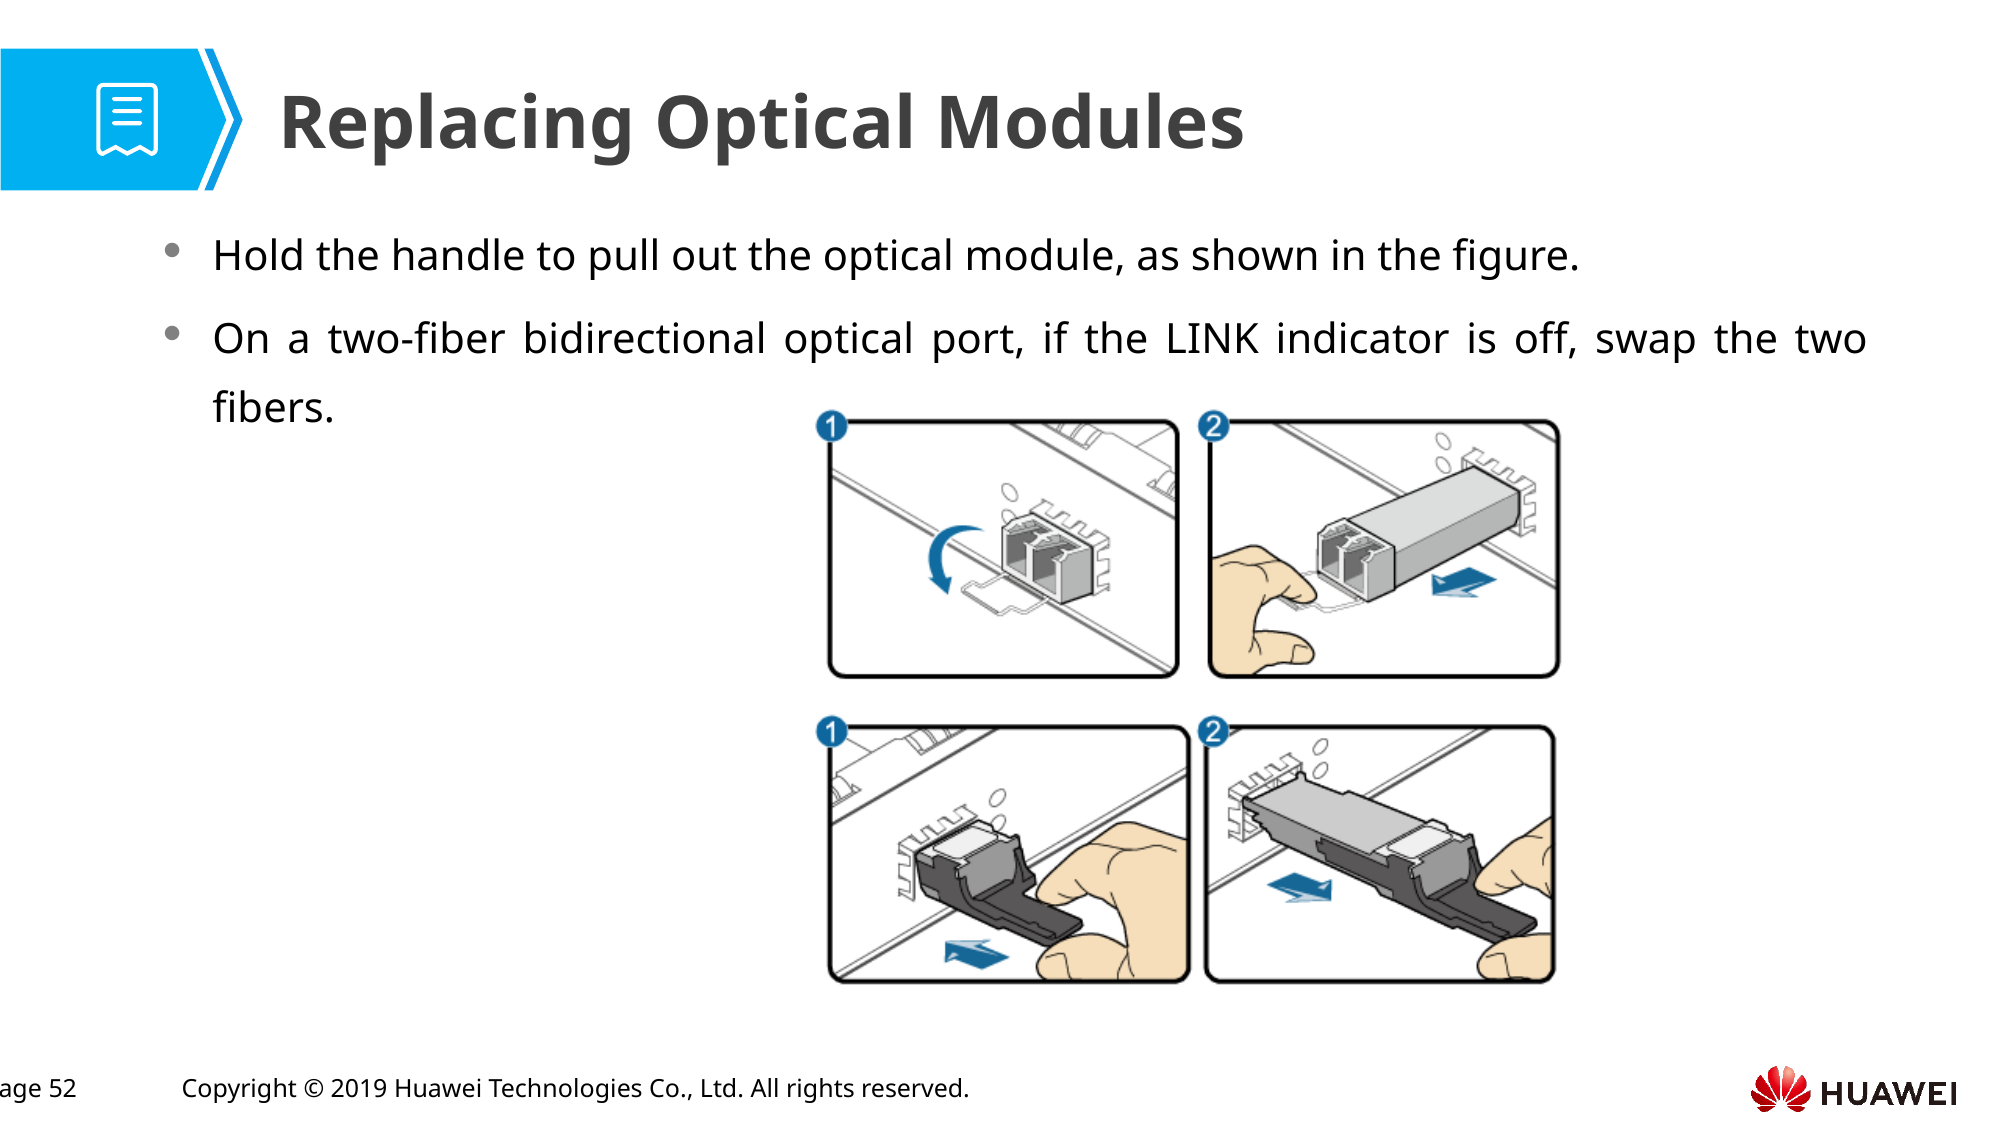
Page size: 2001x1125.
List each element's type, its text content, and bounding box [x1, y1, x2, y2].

list Hold the handle to pull out the optical module, as shown in the figure. On a two-fiber bidirectional optical port, if the LINK indicator is off, swap the two fibers. [149, 202, 1883, 971]
picture [1751, 1066, 1956, 1112]
list Replacing Optical Modules [261, 67, 1875, 173]
picture [810, 402, 1566, 987]
